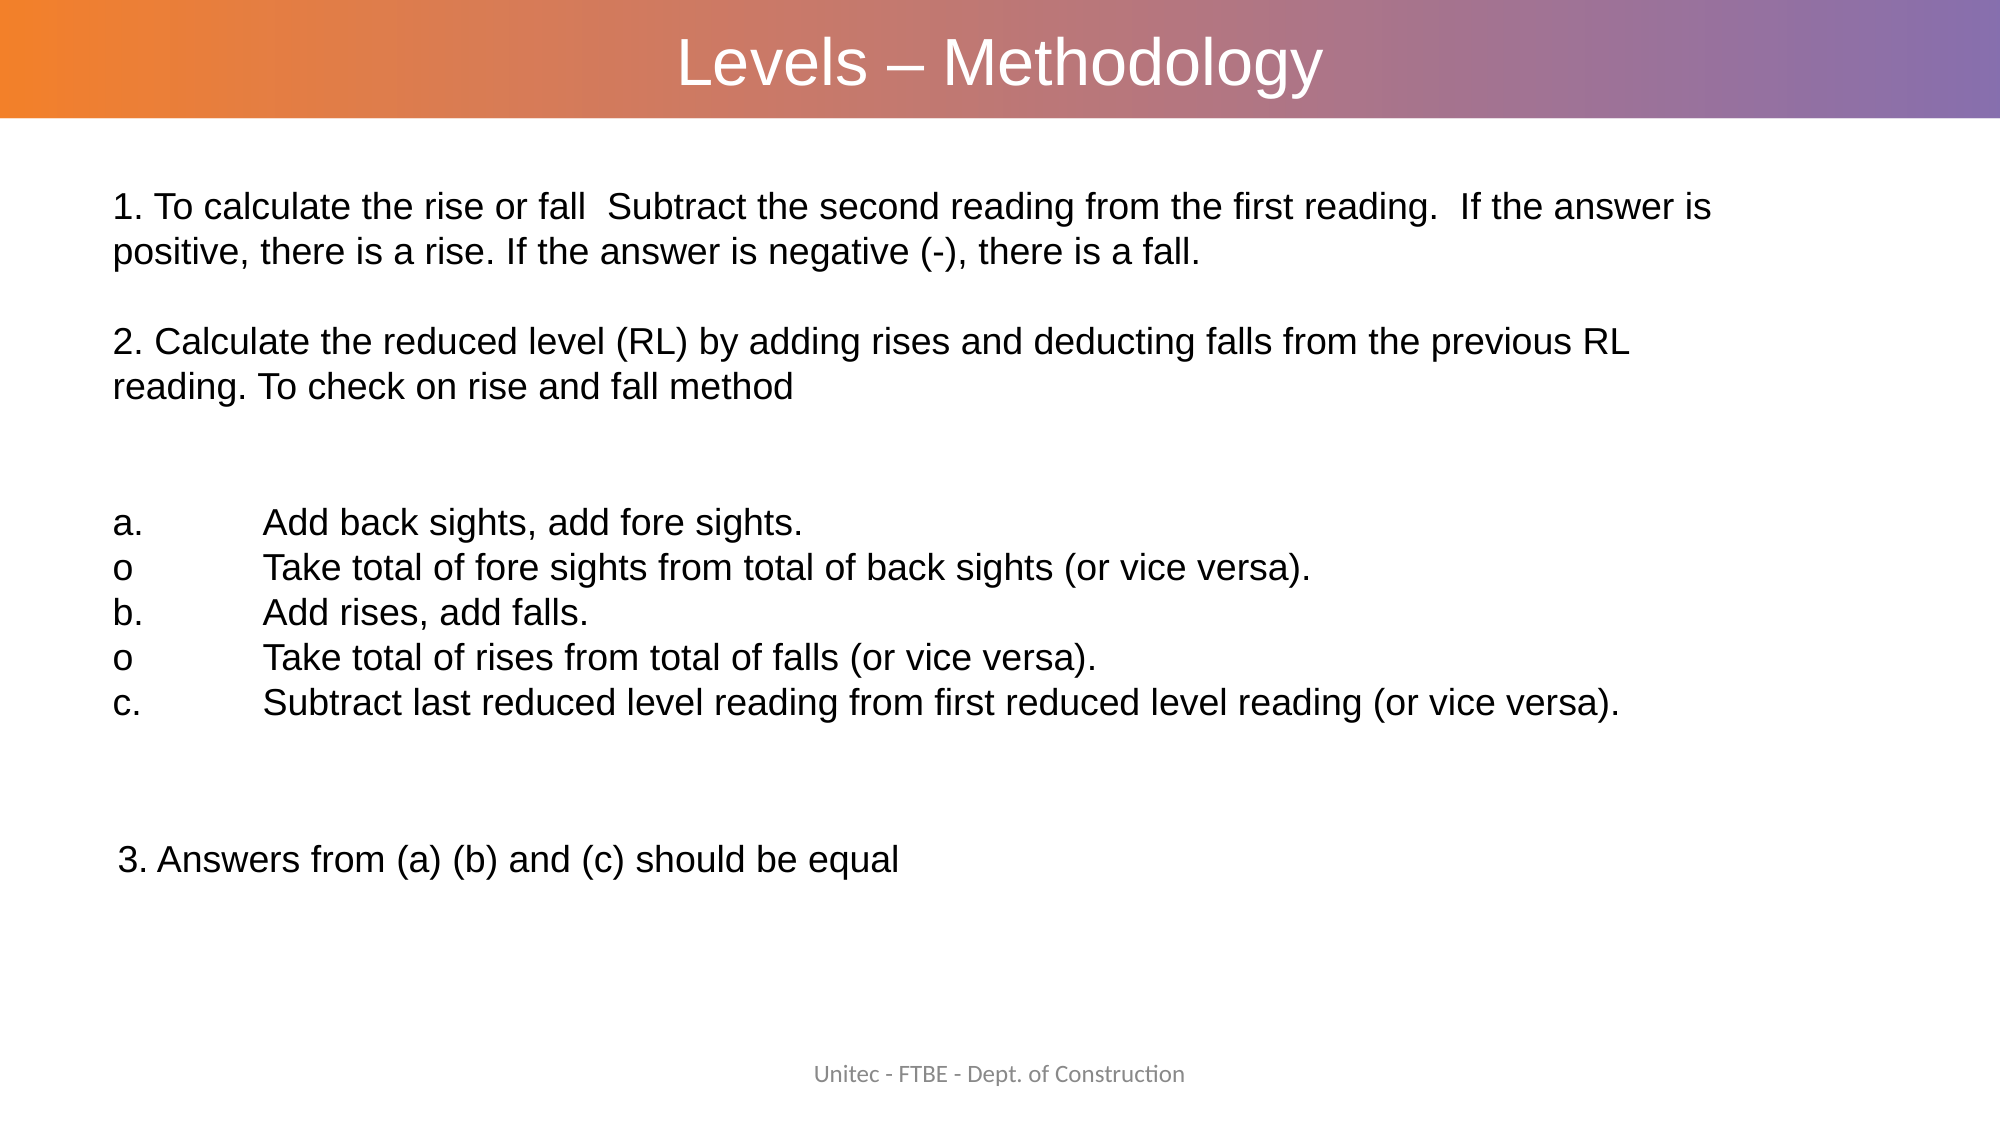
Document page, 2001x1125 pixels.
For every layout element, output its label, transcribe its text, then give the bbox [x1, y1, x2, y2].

text_box 3. Answers from (a) (b) and (c) should be equal [102, 827, 915, 887]
text_box a. Add back sights, add fore sights. o Take total of fore sights from total of back sights (or vice versa). b. Add rises, add falls. o Take total of rises from total of falls (or vice versa). c. Subtract last reduced level reading from first reduced level reading (or vice versa). [98, 490, 1826, 731]
picture [0, 0, 2000, 128]
footer Unitec - FTBE - Dept. of Construction [683, 1042, 1317, 1103]
text_box 1. To calculate the rise or fall Subtract the second reading from the first reading. If the answer is positive, there is a rise. If the answer is negative (-), there is a fall. 2. Calculate the reduced level (RL) by adding rises and deducting falls from the previous RL reading. To check on rise and fall method [98, 174, 1761, 415]
text_box Levels – Methodology [441, 11, 1559, 107]
